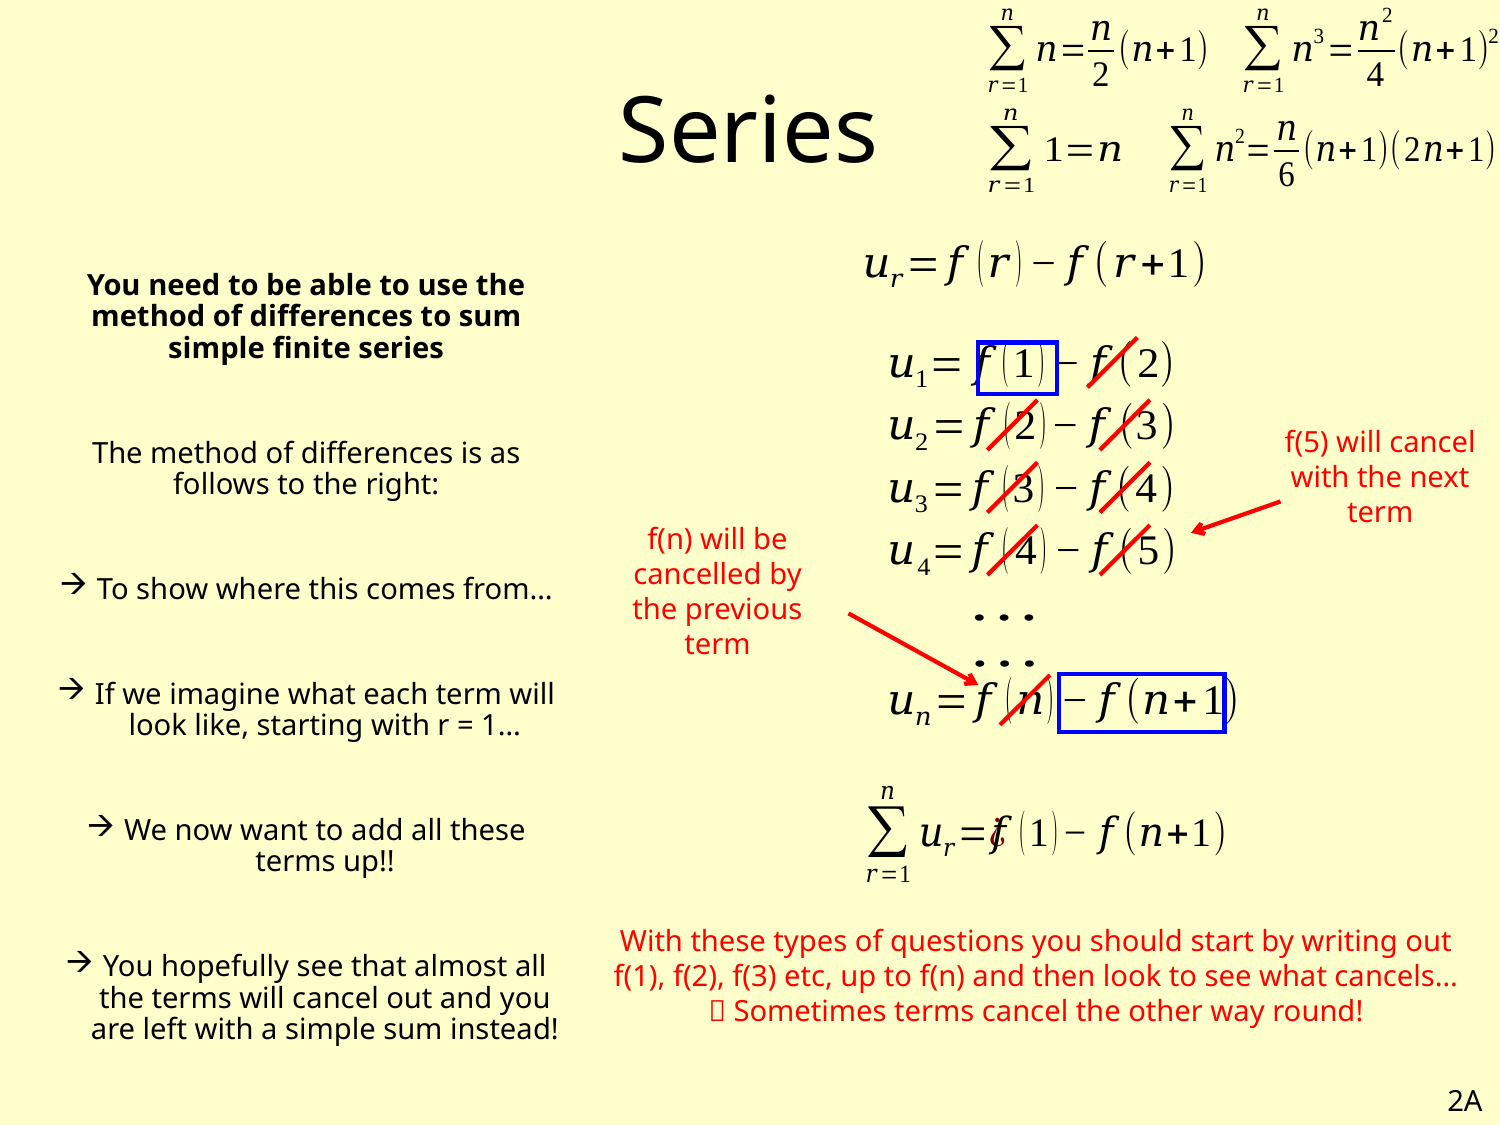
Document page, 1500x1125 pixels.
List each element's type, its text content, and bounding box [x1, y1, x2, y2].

text_box f(5) will cancel with the next term [1260, 416, 1500, 536]
text_box With these types of questions you should start by writing out f(1), f(2), f(3) etc, up to f(n) and then look to see what cancels…  Sometimes terms cancel the other way round! [595, 914, 1477, 1035]
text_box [987, 462, 1038, 513]
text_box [848, 613, 979, 686]
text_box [987, 399, 1038, 450]
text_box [1087, 337, 1138, 388]
text_box [977, 341, 1058, 395]
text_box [1099, 524, 1151, 575]
text_box [1058, 673, 1226, 733]
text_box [1190, 501, 1281, 533]
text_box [1099, 462, 1151, 513]
title Series [101, 24, 1396, 242]
text_box 2A [1432, 1074, 1498, 1125]
text_box f(n) will be cancelled by the previous term [597, 513, 838, 668]
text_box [999, 674, 1050, 725]
list You need to be able to use the method of differences to sum simple finite series The method of differences is as follows to the right: To show where this comes from… If we imagine what each term will look like, starting with r = 1… We now want to add all these terms up!! You hopefully see that almost all the terms will cancel out and you are left with a simple sum instead! [37, 262, 575, 1075]
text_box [1099, 399, 1151, 450]
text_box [987, 524, 1038, 575]
